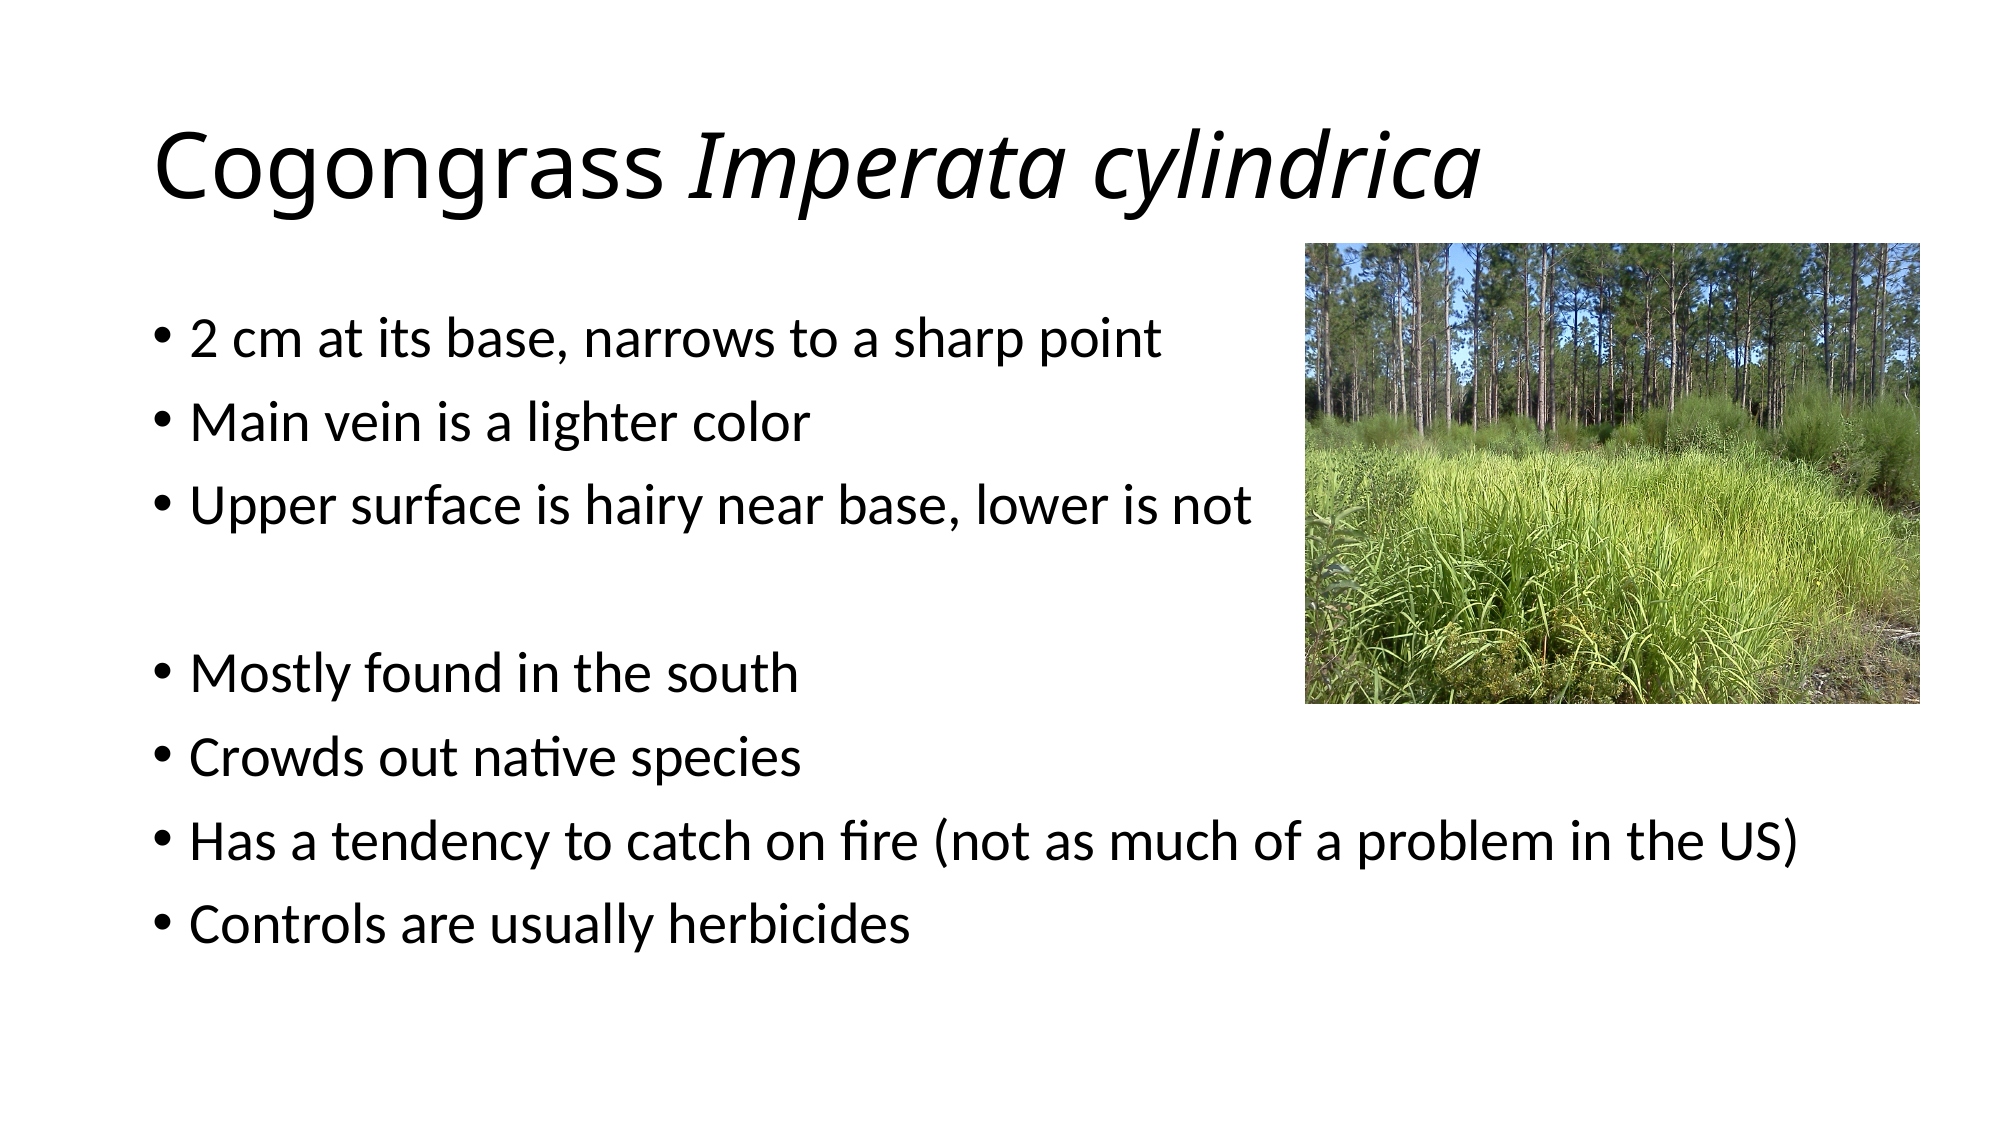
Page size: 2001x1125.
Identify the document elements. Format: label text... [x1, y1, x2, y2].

list 2 cm at its base, narrows to a sharp point Main vein is a lighter color Upper surface is hairy near base, lower is not Mostly found in the south Crowds out native species Has a tendency to catch on fire (not as much of a problem in the US) Controls are usually herbicides [137, 299, 1863, 1014]
title Cogongrass Imperata cylindrica [137, 59, 1863, 278]
picture [1305, 243, 1920, 704]
